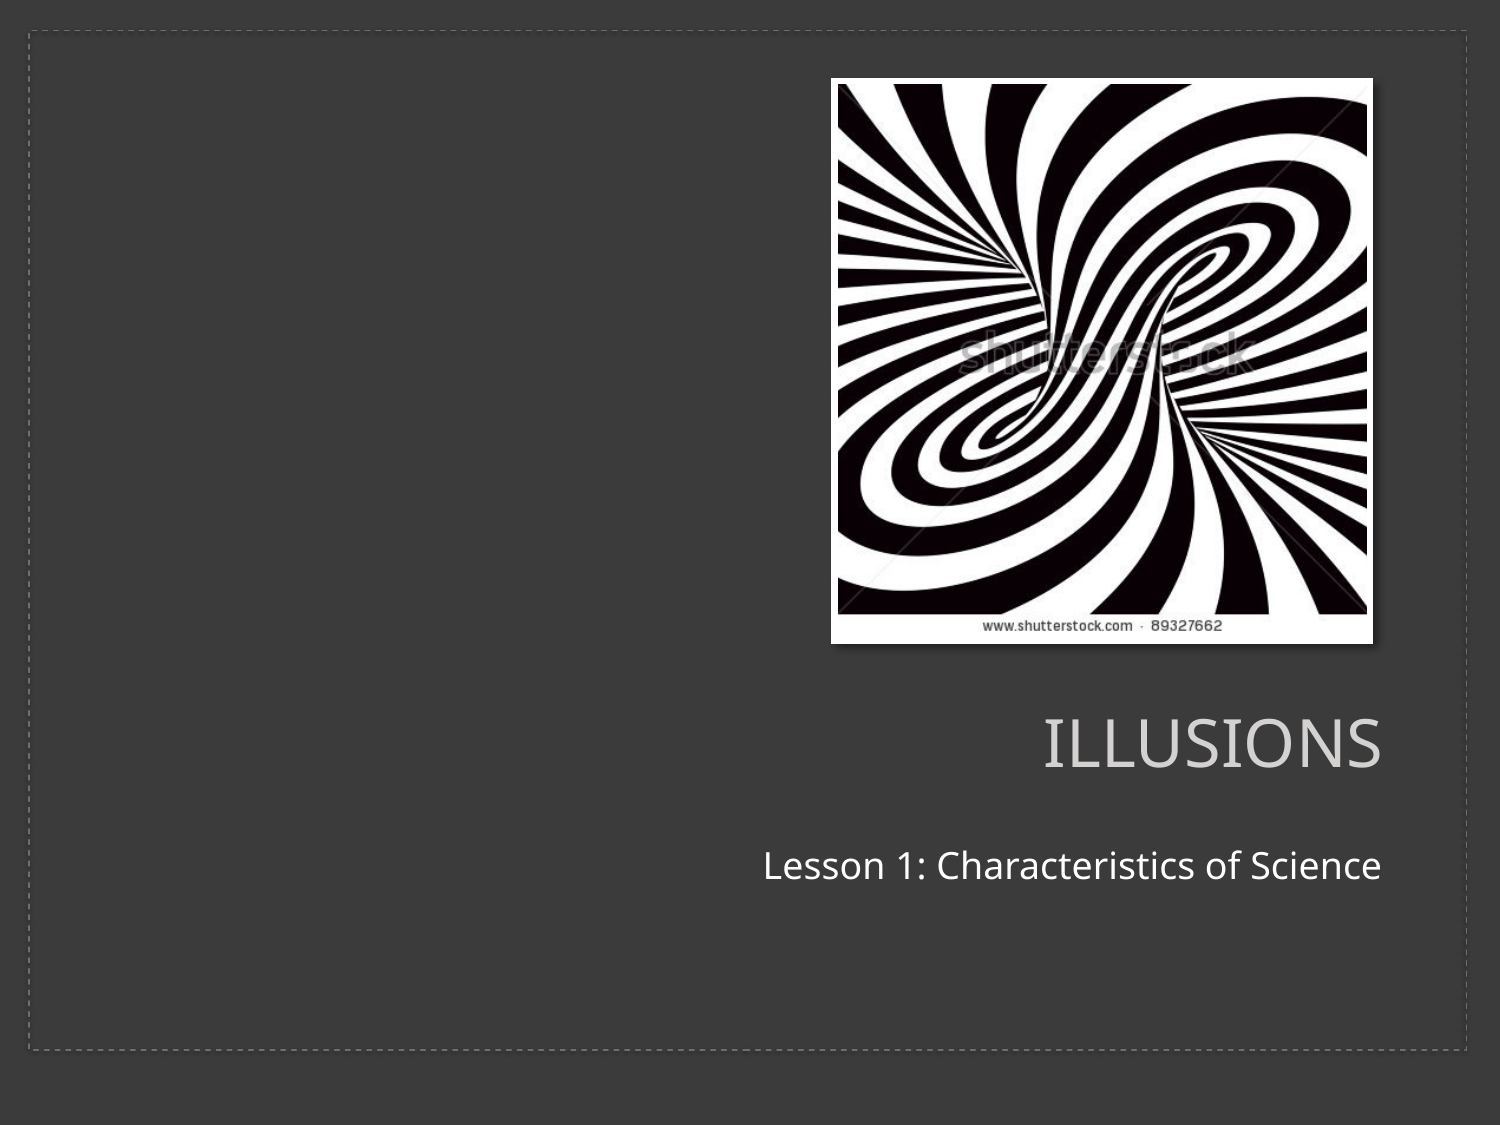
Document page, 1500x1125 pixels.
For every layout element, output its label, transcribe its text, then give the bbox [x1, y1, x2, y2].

picture [837, 84, 1368, 638]
list Lesson 1: Characteristics of Science [350, 842, 1398, 1043]
title ILLUSIONS [37, 650, 1399, 825]
